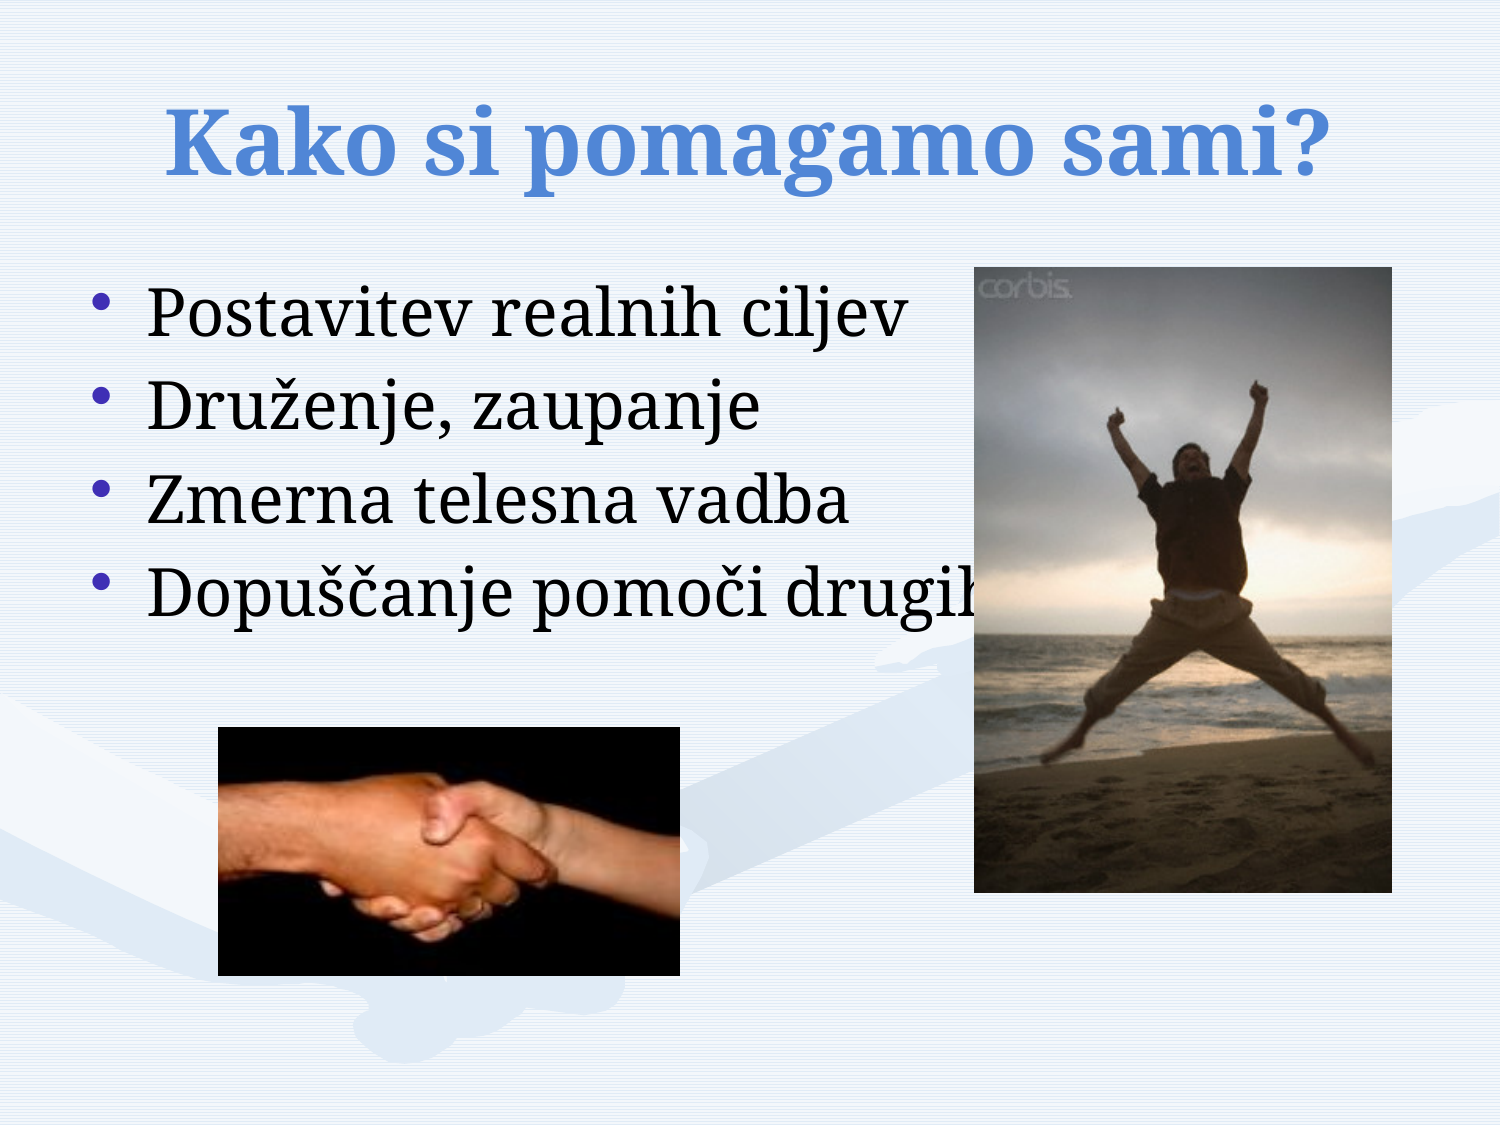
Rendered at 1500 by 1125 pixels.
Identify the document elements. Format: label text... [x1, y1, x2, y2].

list Postavitev realnih ciljev Druženje, zaupanje Zmerna telesna vadba Dopuščanje pomoči drugih [75, 262, 1425, 1000]
title Kako si pomagamo sami? [75, 45, 1425, 233]
picture [218, 727, 680, 976]
picture [974, 267, 1392, 893]
